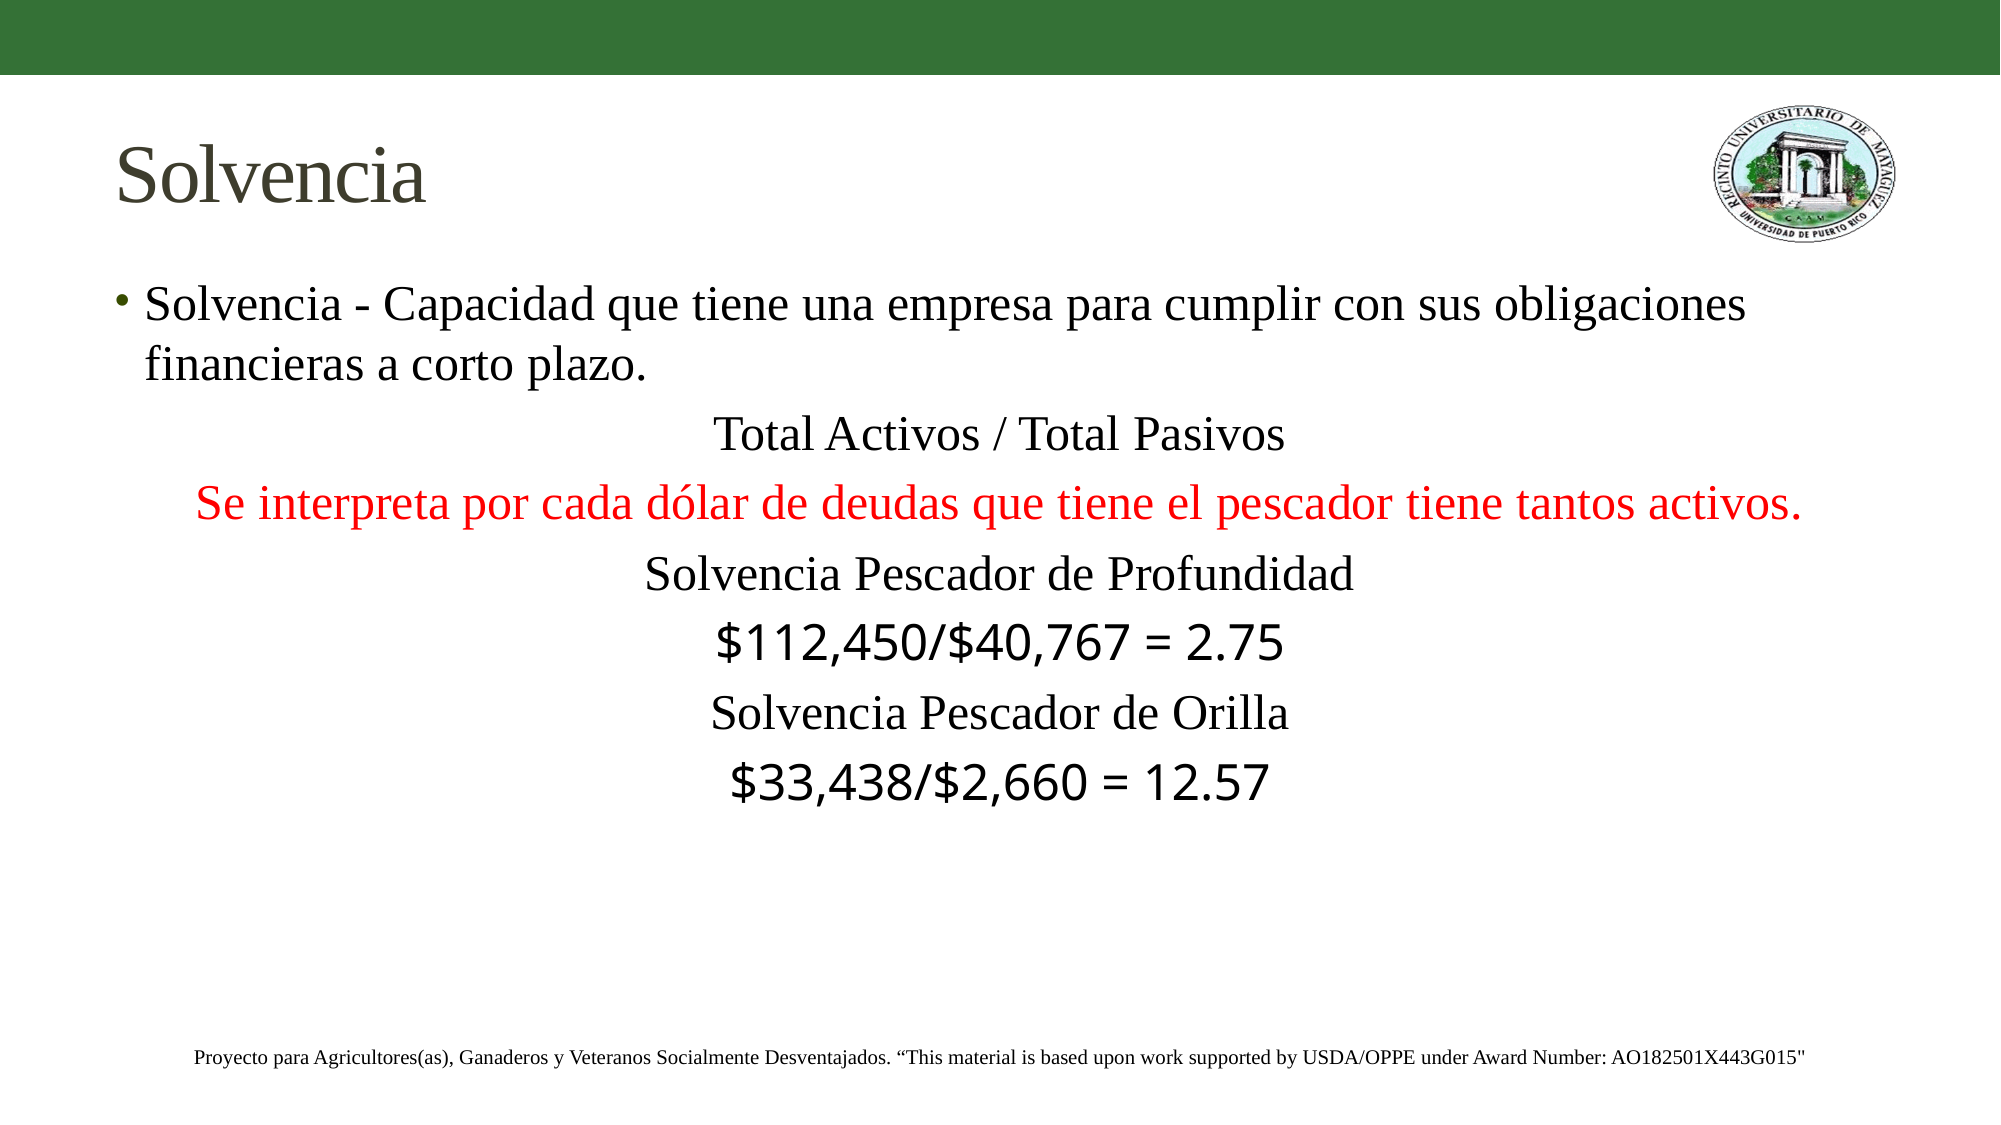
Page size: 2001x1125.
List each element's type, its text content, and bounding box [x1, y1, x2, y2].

picture [1706, 103, 1900, 247]
list Solvencia - Capacidad que tiene una empresa para cumplir con sus obligaciones financieras a corto plazo. Total Activos / Total Pasivos Se interpreta por cada dólar de deudas que tiene el pescador tiene tantos activos. Solvencia Pescador de Profundidad $112,450/$40,767 = 2.75 Solvencia Pescador de Orilla $33,438/$2,660 = 12.57 [99, 262, 1900, 1030]
title Solvencia [99, 87, 1700, 250]
